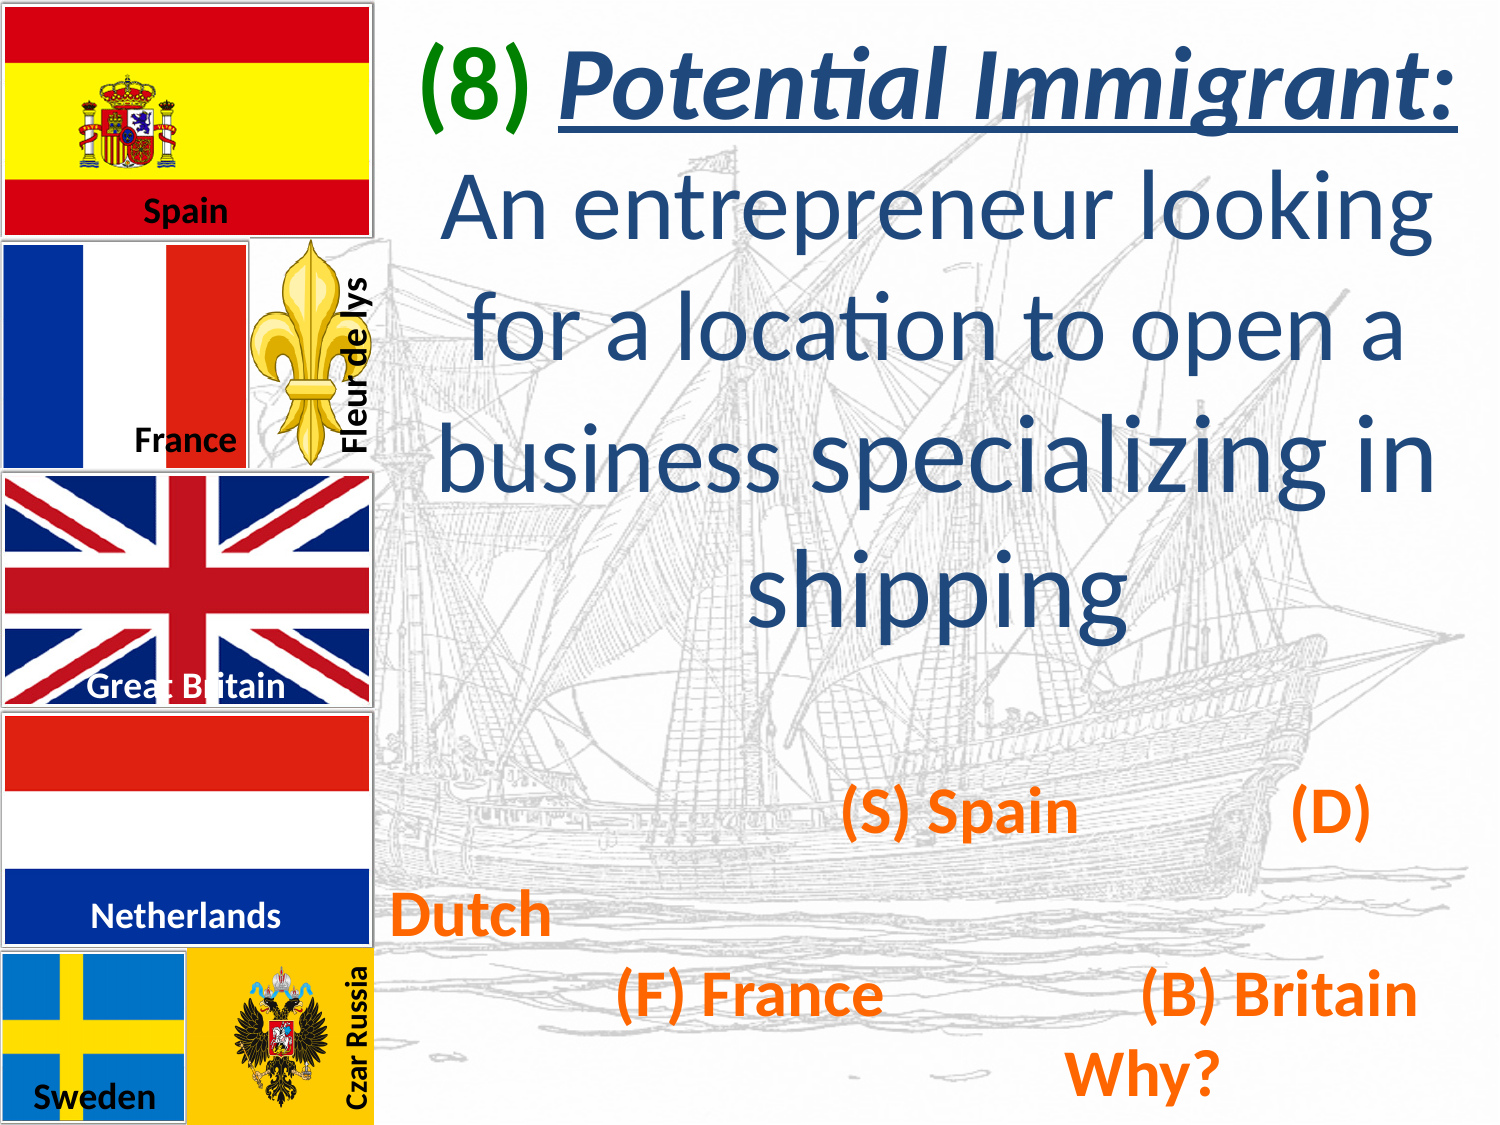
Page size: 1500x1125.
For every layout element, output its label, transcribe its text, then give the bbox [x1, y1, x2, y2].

text_box (8) Potential Immigrant: An entrepreneur looking for a location to open a business specializing in shipping (S) Spain (D) Dutch (F) France (B) Britain Why? [376, 0, 1500, 1125]
picture [0, 0, 376, 1125]
